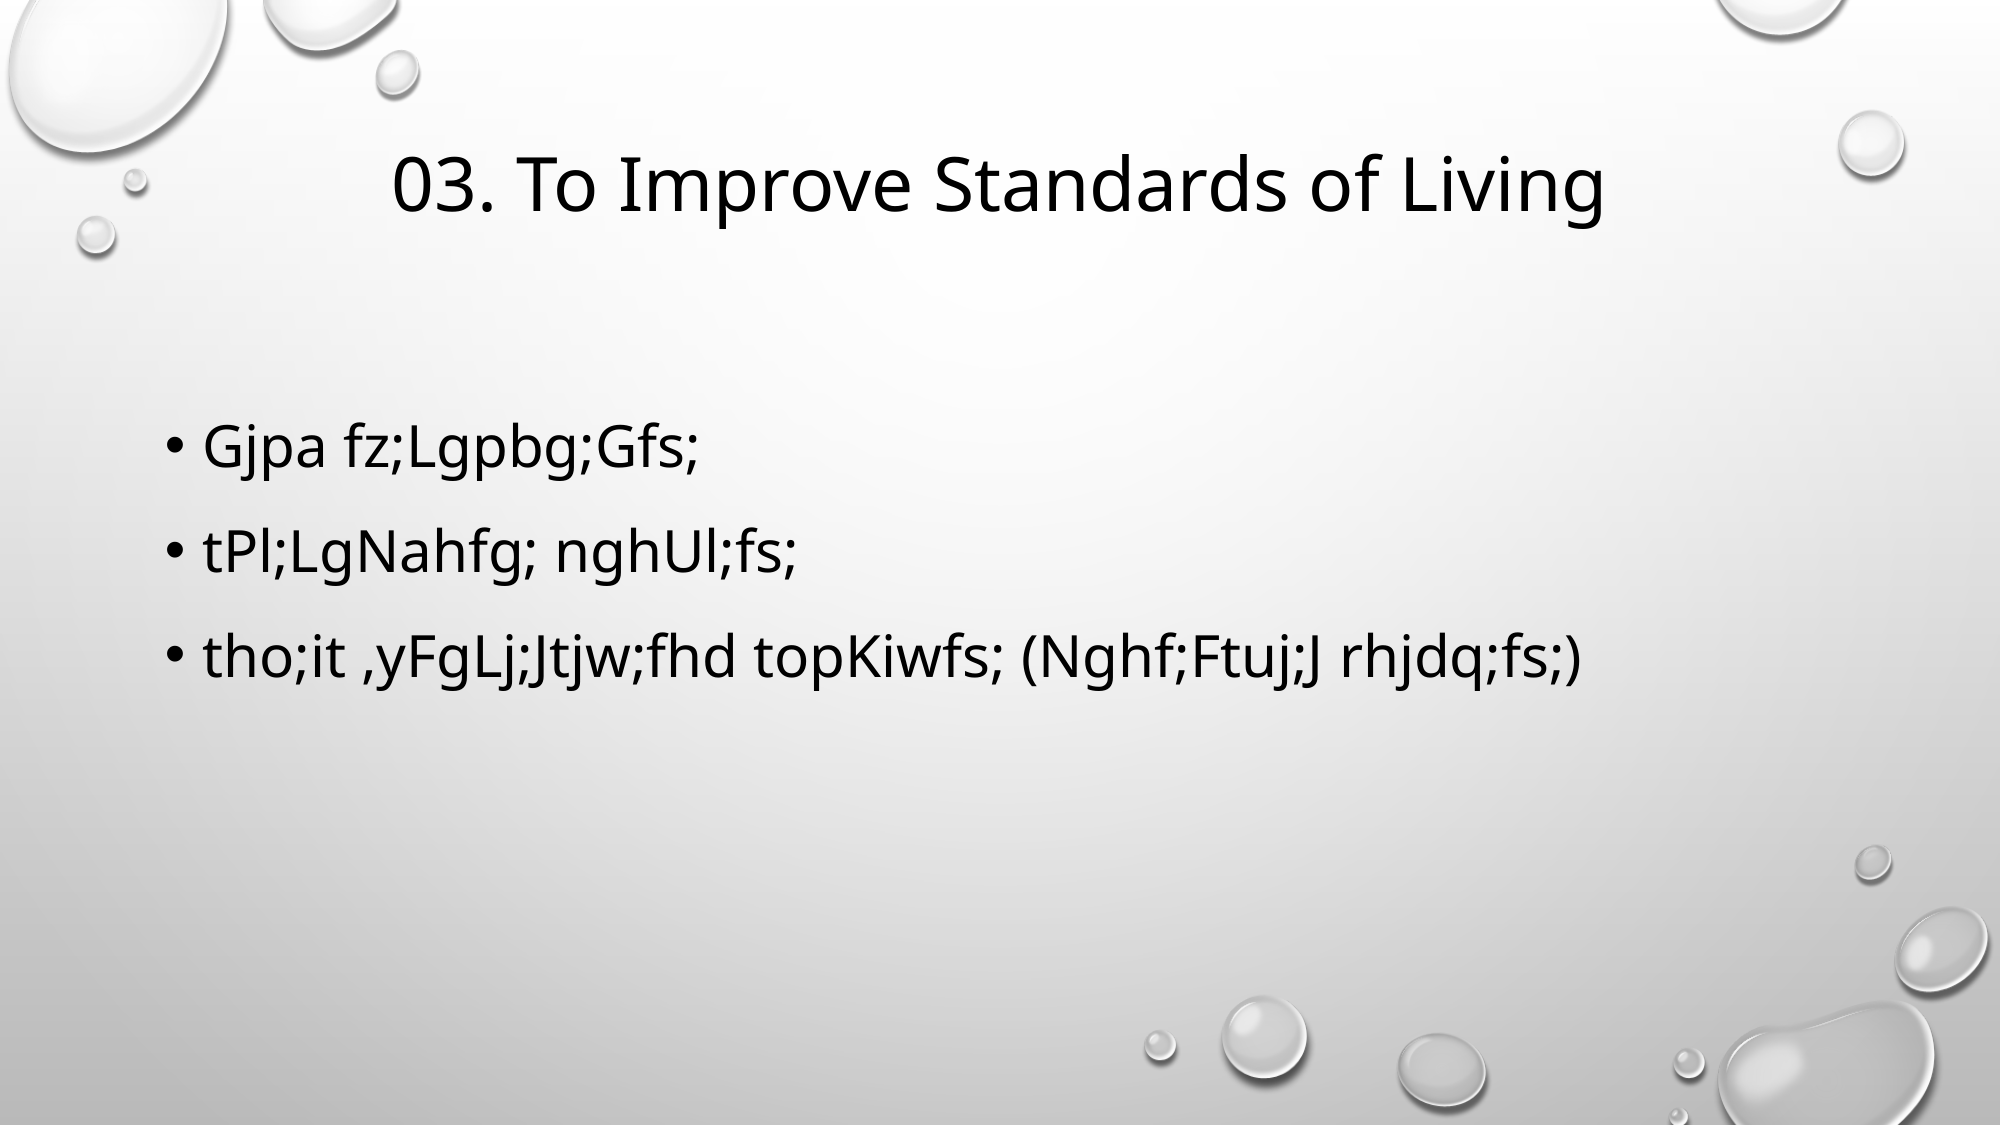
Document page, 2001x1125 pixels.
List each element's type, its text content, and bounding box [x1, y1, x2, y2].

picture [0, 0, 2000, 1125]
list Gjpa fz;Lgpbg;Gfs; tPl;LgNahfg; nghUl;fs; tho;it ,yFgLj;Jtjw;fhd topKiwfs; (Nghf;Ftuj;J rhjdq;fs;) [149, 388, 1850, 950]
title 03. To Improve Standards of Living [149, 101, 1851, 364]
